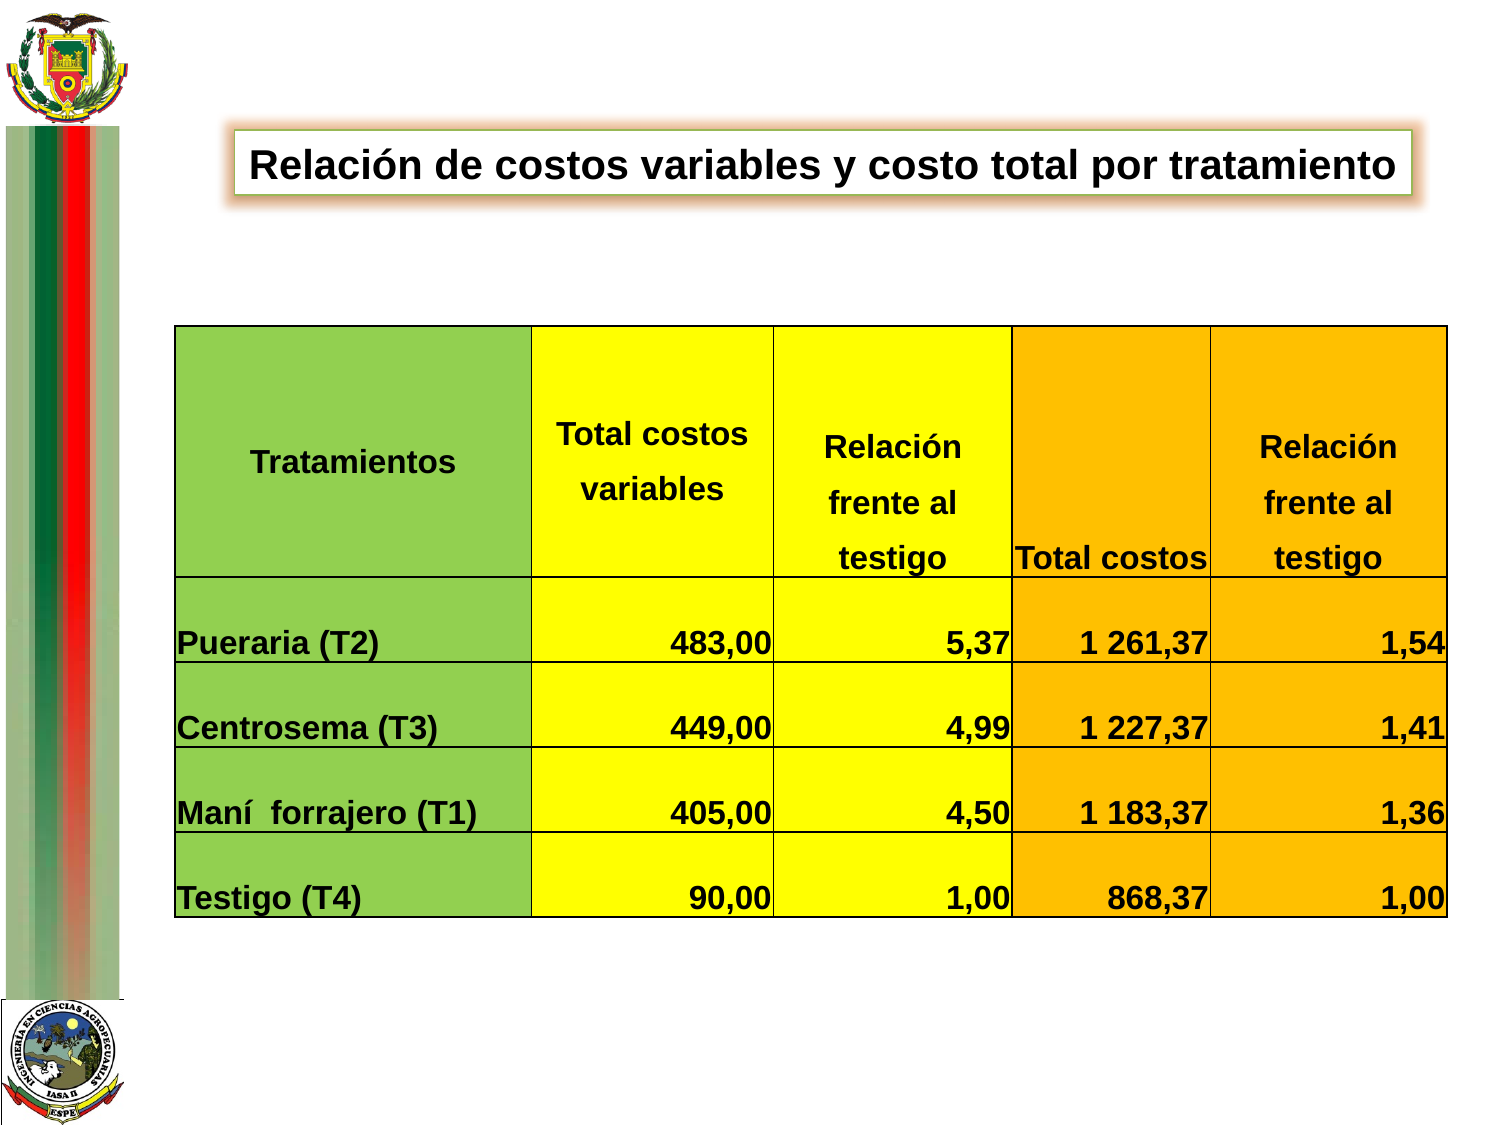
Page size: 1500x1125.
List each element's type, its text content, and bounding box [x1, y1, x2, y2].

table_header Total costos [1013, 327, 1210, 576]
table_cell 483,00 [532, 578, 773, 661]
table_cell 1 183,37 [1013, 748, 1210, 831]
table_header Total costos variables [532, 327, 773, 576]
table_cell 1,54 [1211, 578, 1446, 661]
table_header Tratamientos [176, 327, 531, 576]
table_cell 1,00 [774, 833, 1011, 916]
table_cell 449,00 [532, 663, 773, 746]
table_cell 5,37 [774, 578, 1011, 661]
table_cell 868,37 [1013, 833, 1210, 916]
table_cell Pueraria (T2) [176, 578, 531, 661]
table_cell Maní forrajero (T1) [176, 748, 531, 831]
table_cell 405,00 [532, 748, 773, 831]
table_cell 90,00 [532, 833, 773, 916]
table_cell 1,36 [1211, 748, 1446, 831]
table_cell 1 261,37 [1013, 578, 1210, 661]
text_box Relación de costos variables y costo total por tratamiento [234, 129, 1413, 196]
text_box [0, 4, 134, 1125]
table_cell 1 227,37 [1013, 663, 1210, 746]
table_cell Testigo (T4) [176, 833, 531, 916]
table_header Relación frente al testigo [774, 327, 1011, 576]
table_cell 1,00 [1211, 833, 1446, 916]
table_cell 4,99 [774, 663, 1011, 746]
table_cell 1,41 [1211, 663, 1446, 746]
table_cell 4,50 [774, 748, 1011, 831]
table_cell Centrosema (T3) [176, 663, 531, 746]
table_header Relación frente al testigo [1211, 327, 1446, 576]
